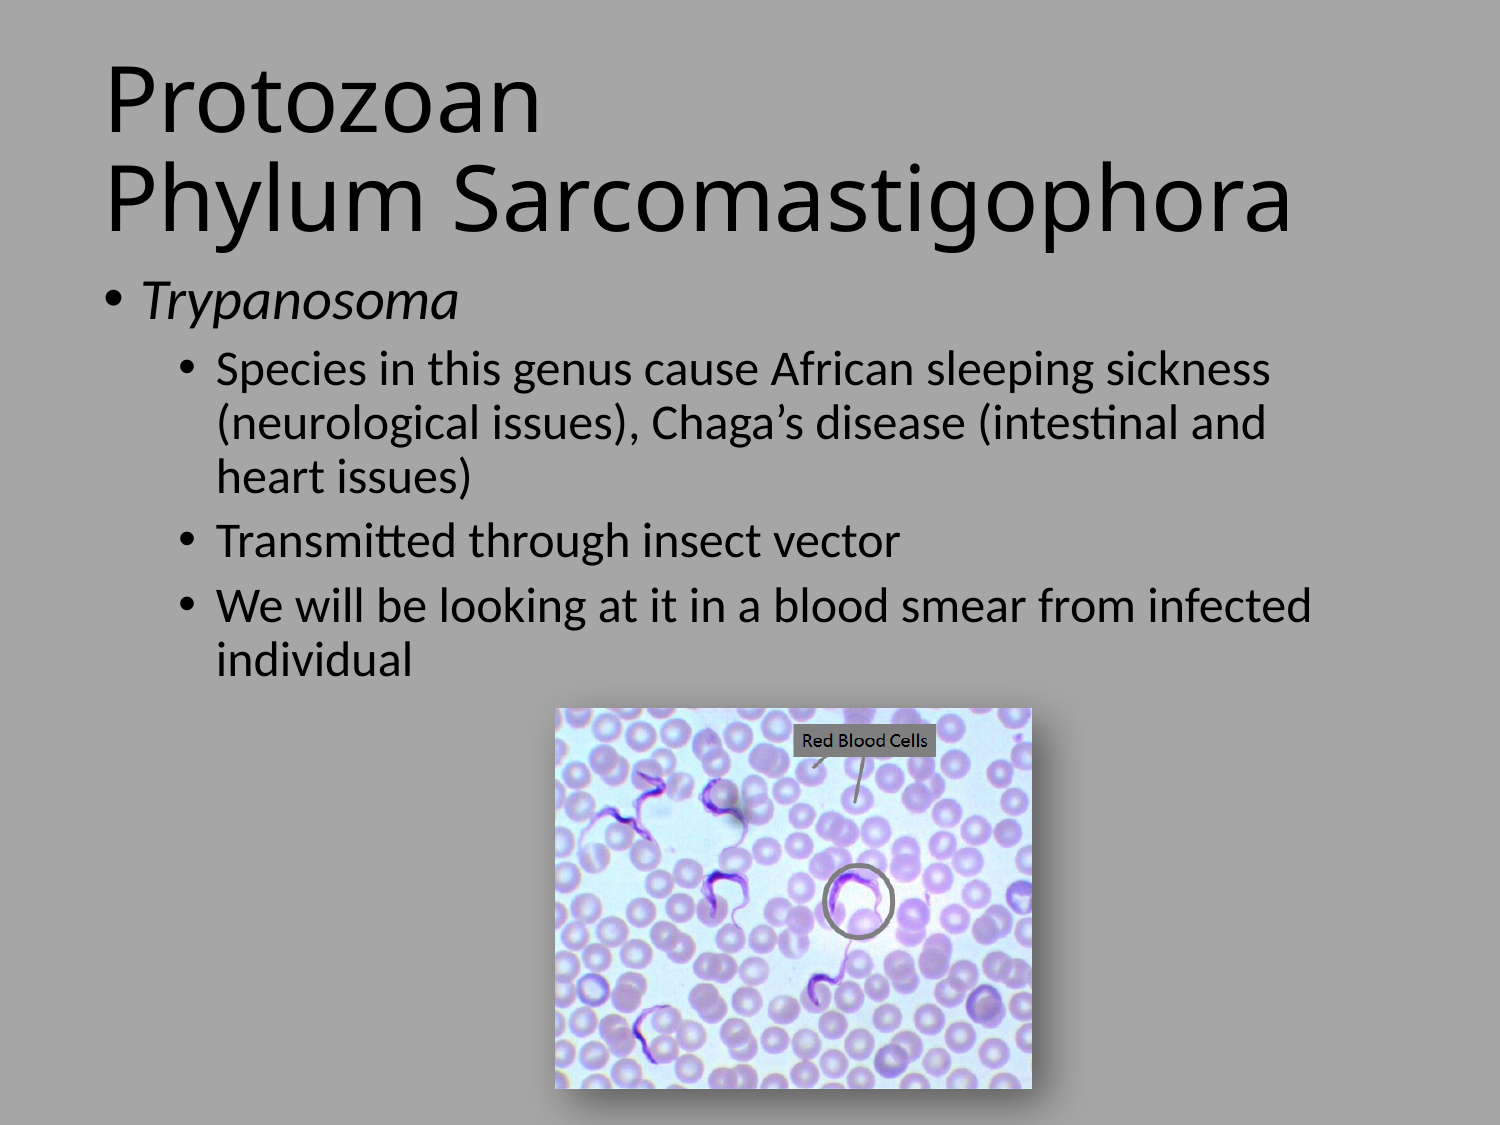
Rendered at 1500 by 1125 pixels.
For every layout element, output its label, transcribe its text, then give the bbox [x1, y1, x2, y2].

picture [555, 708, 1032, 1089]
list Trypanosoma Species in this genus cause African sleeping sickness (neurological issues), Chaga’s disease (intestinal and heart issues) Transmitted through insect vector We will be looking at it in a blood smear from infected individual [88, 261, 1383, 976]
title Protozoan Phylum Sarcomastigophora [88, 43, 1383, 261]
